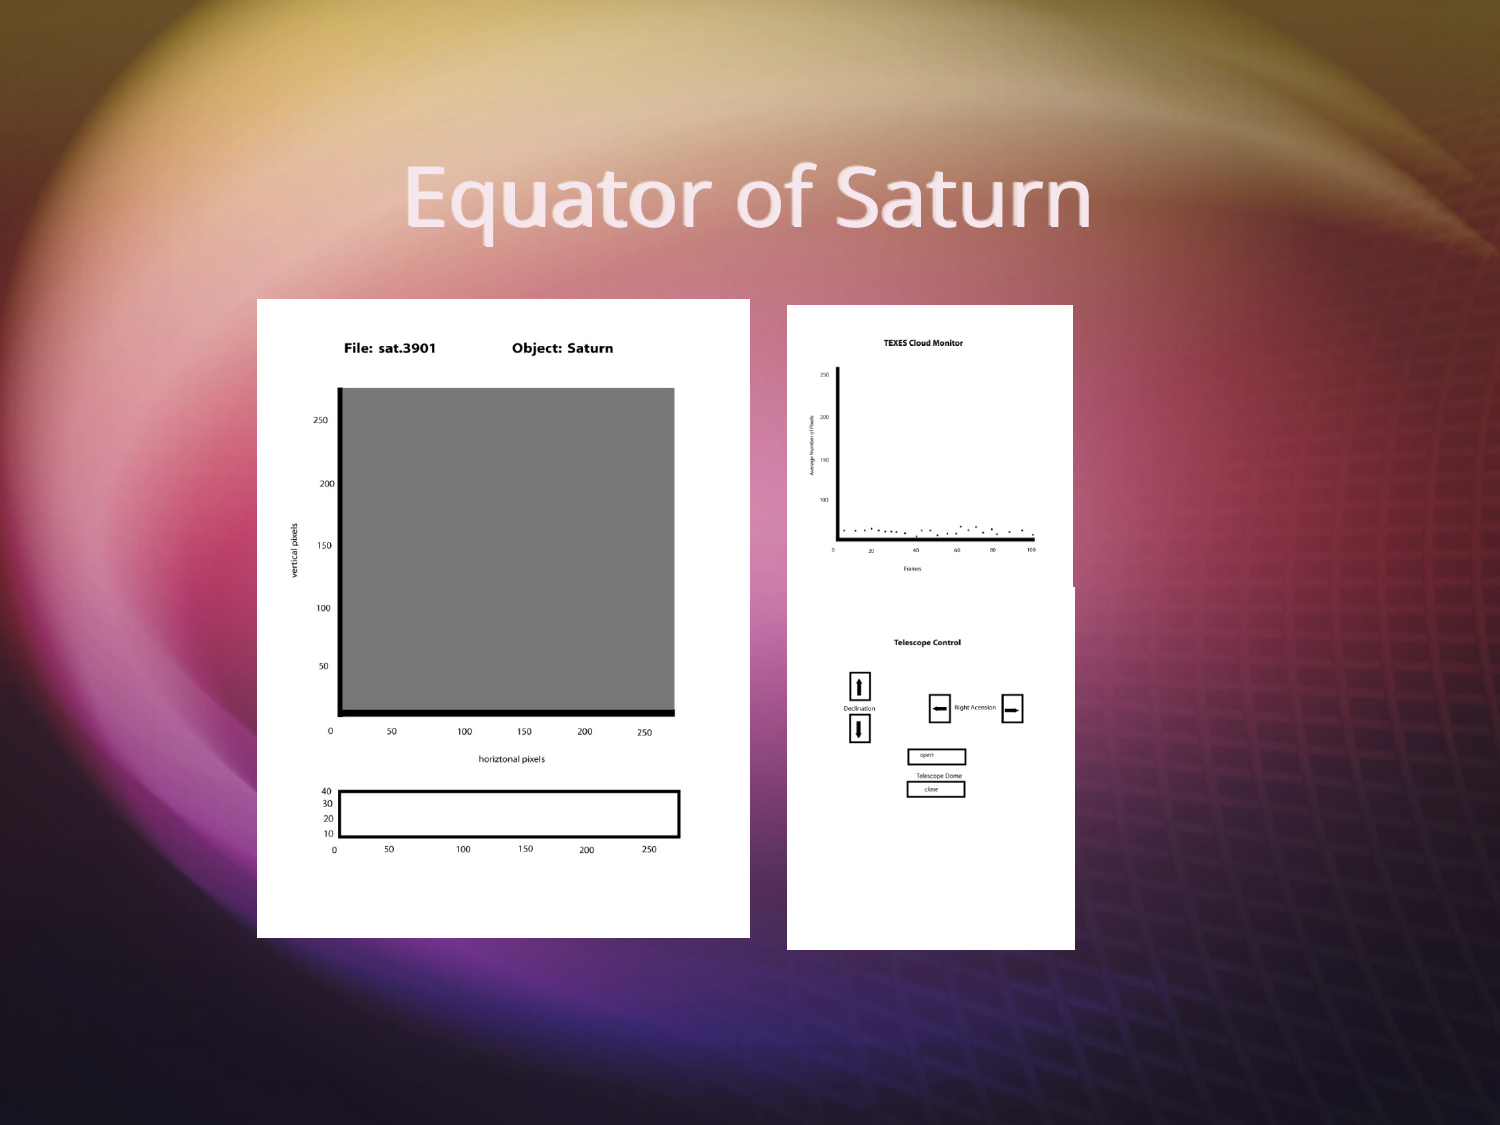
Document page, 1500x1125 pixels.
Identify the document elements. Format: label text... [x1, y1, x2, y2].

title Equator of Saturn [112, 99, 1388, 288]
picture [0, 0, 1500, 1125]
